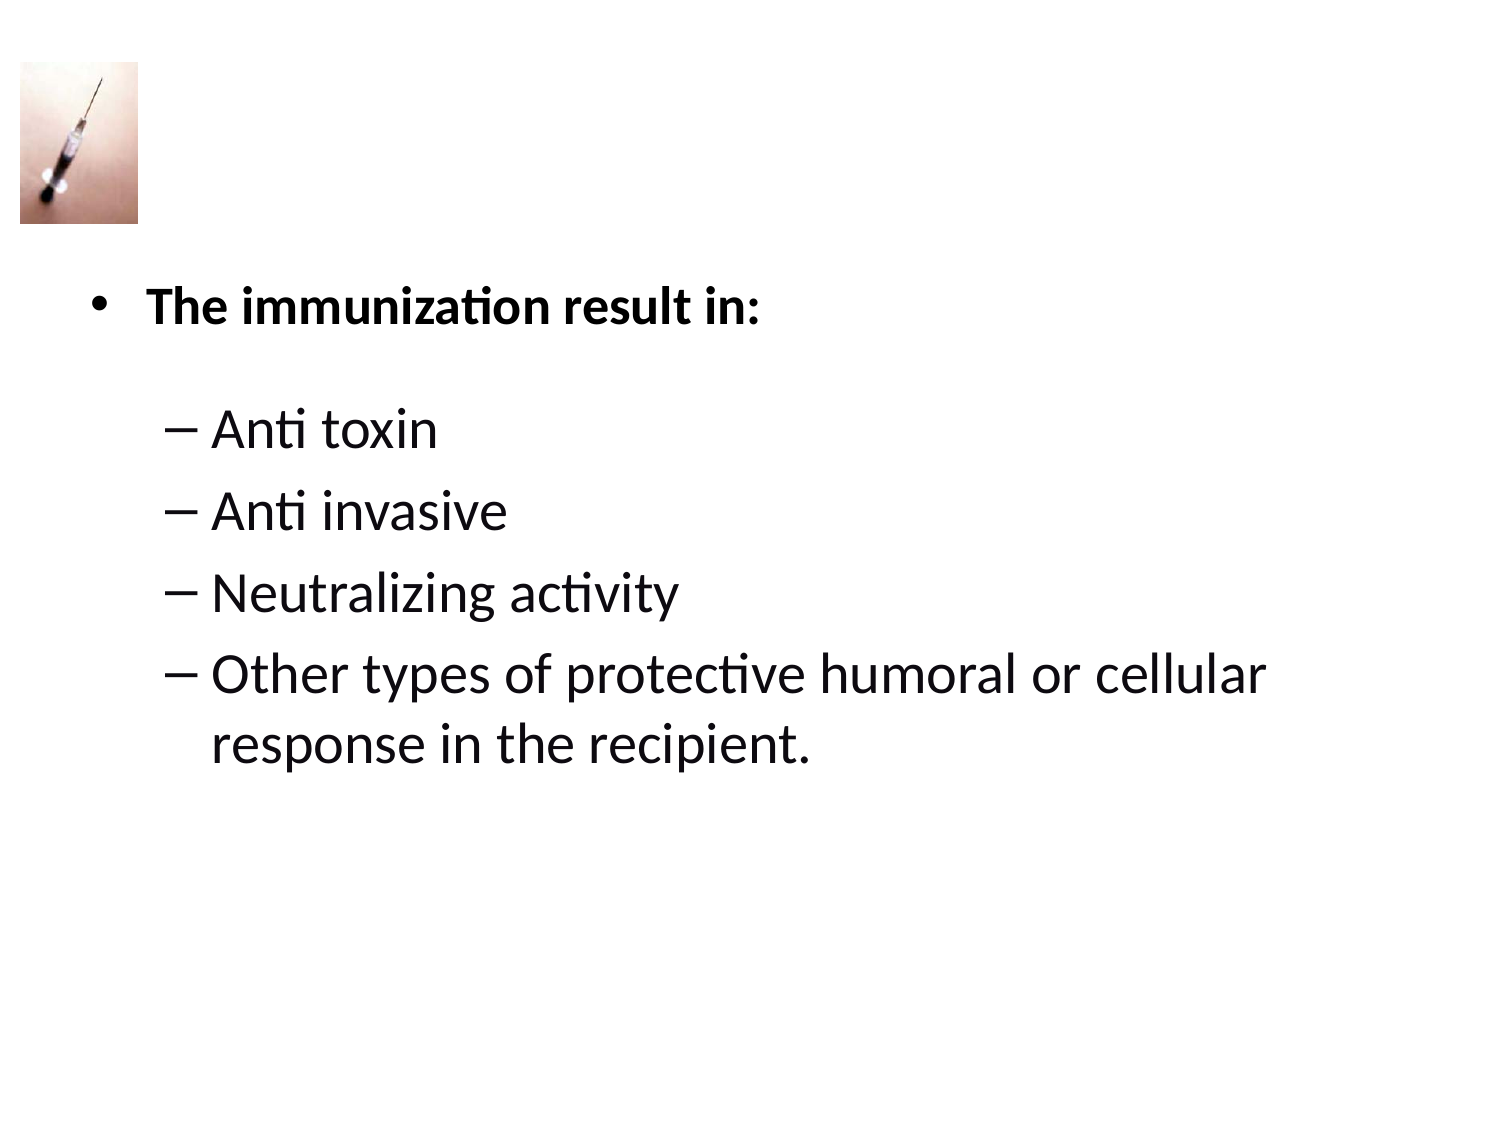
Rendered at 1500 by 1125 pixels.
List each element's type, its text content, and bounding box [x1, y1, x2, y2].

list The immunization result in: Anti toxin Anti invasive Neutralizing activity Other types of protective humoral or cellular response in the recipient. [75, 262, 1425, 1005]
picture [20, 62, 138, 224]
